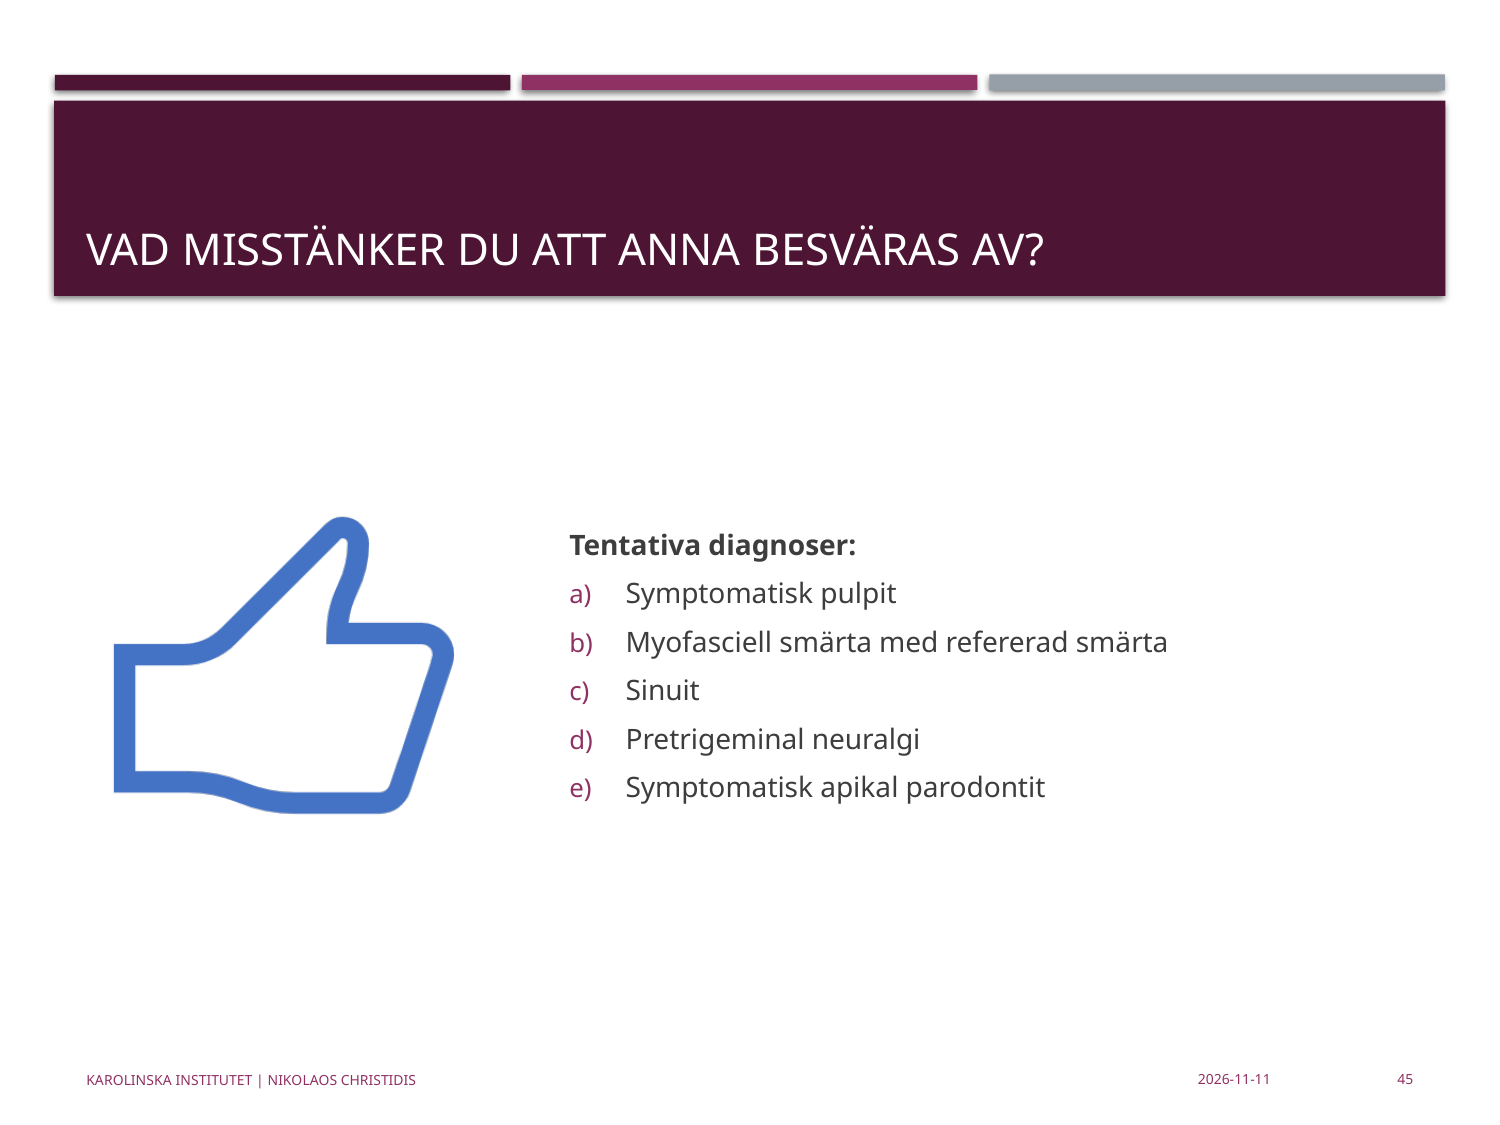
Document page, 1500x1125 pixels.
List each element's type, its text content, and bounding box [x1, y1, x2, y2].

slide_number 45 [1298, 1050, 1429, 1110]
picture [80, 482, 488, 891]
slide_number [935, 1050, 1286, 1110]
list Tentativa diagnoser: Symptomatisk pulpit Myofasciell smärta med refererad smärta Sinuit Pretrigeminal neuralgi Symptomatisk apikal parodontit [554, 357, 1429, 1022]
footer Karolinska Institutet | Nikolaos Christidis [71, 1050, 923, 1110]
title Vad misstänker du att anna besväras av? [71, 115, 1429, 282]
